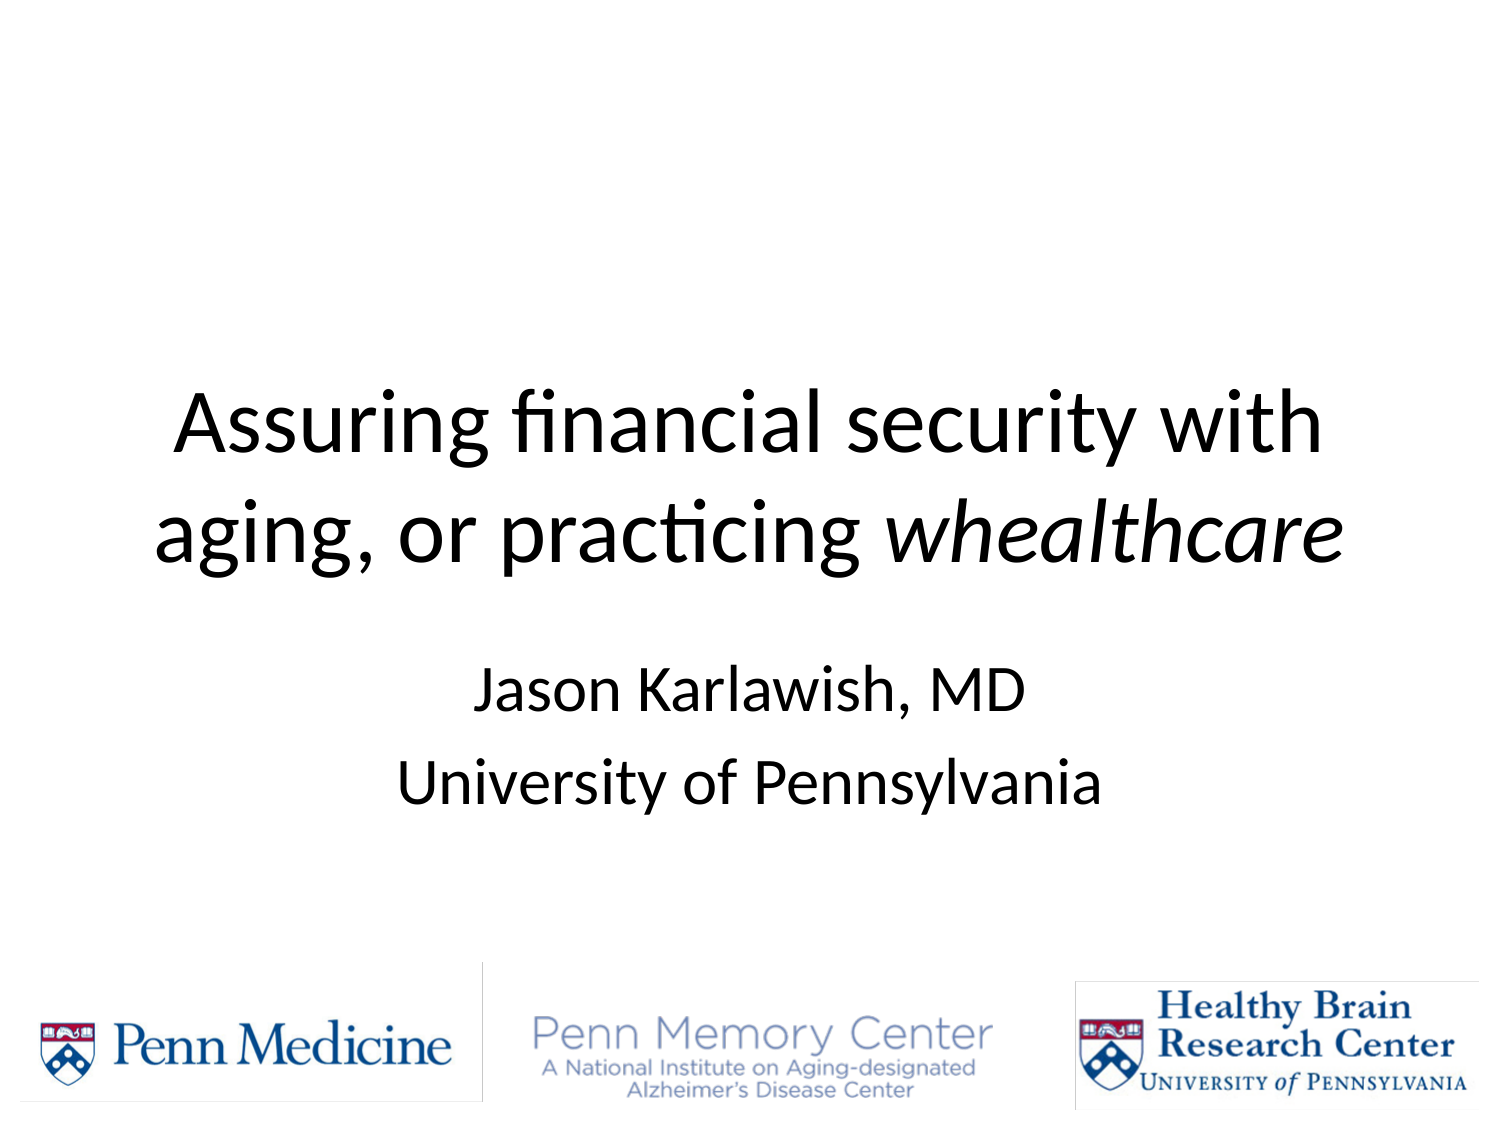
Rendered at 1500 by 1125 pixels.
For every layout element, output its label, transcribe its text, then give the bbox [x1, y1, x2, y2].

title Assuring financial security with aging, or practicing whealthcare [112, 350, 1388, 592]
subtitle Jason Karlawish, MD University of Pennsylvania [225, 637, 1275, 925]
picture [20, 962, 1480, 1111]
